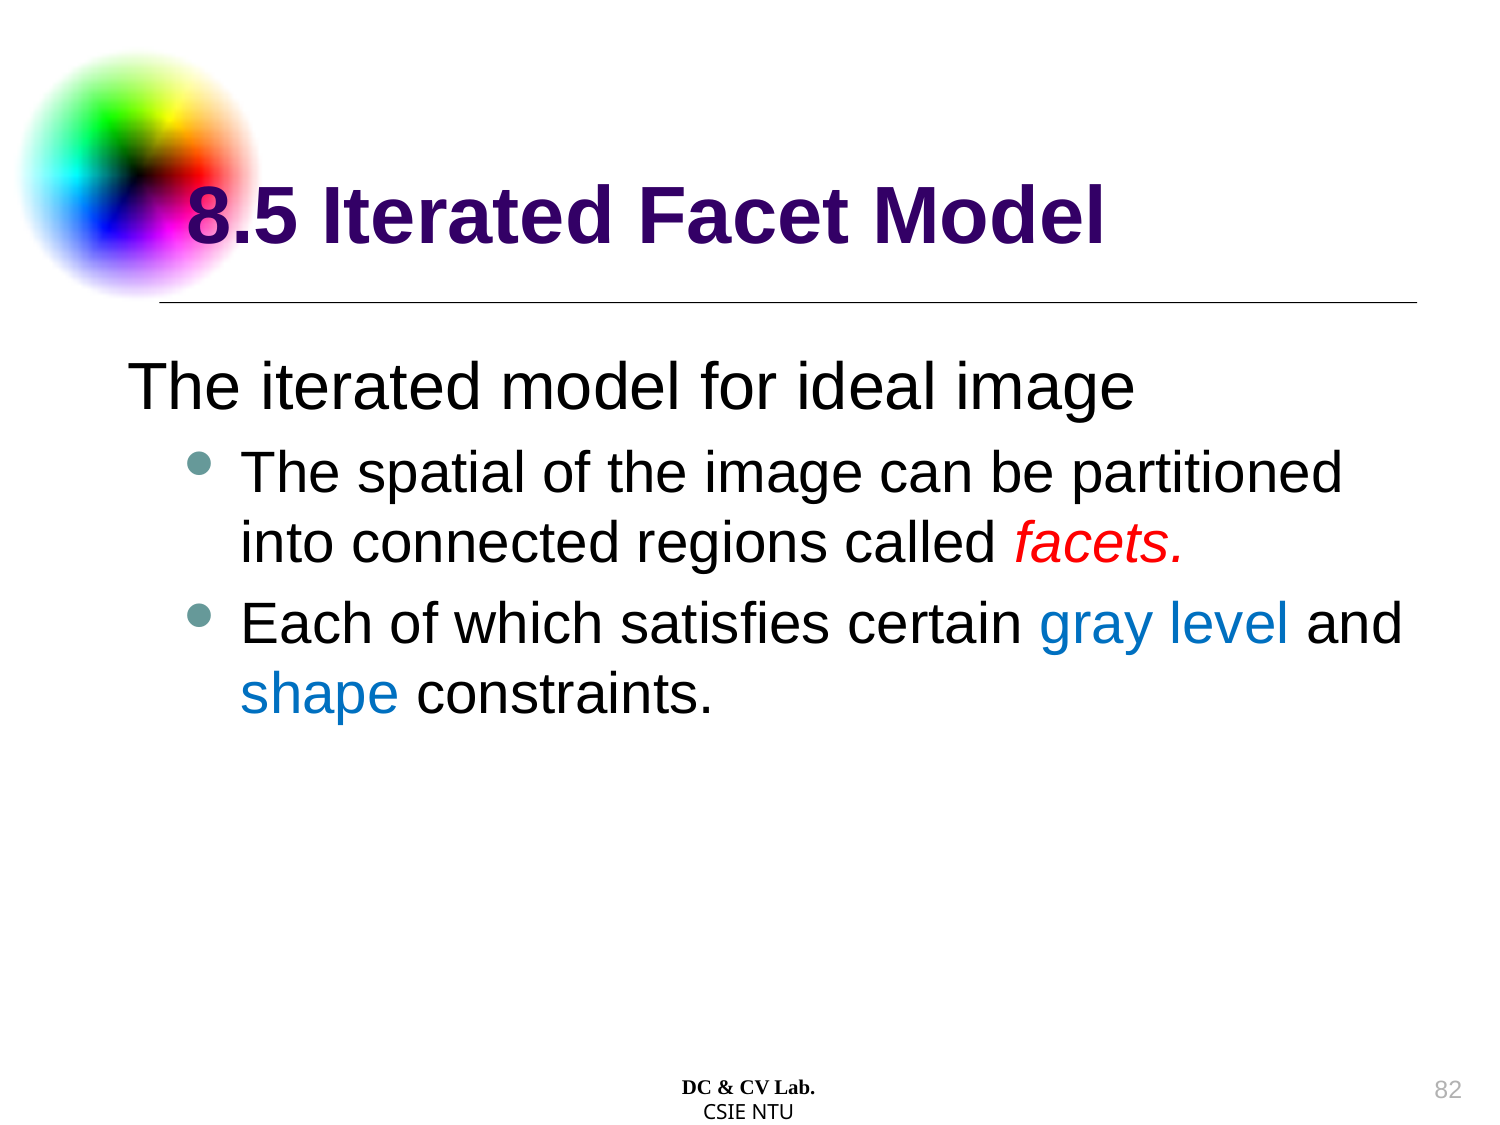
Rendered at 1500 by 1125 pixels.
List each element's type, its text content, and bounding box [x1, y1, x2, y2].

picture [0, 42, 272, 318]
slide_number 81 [1139, 1058, 1478, 1119]
footer DC & CV Lab. CSIE NTU [511, 1066, 987, 1125]
title 8.5 Iterated Facet Model [171, 54, 1500, 268]
list The iterated model for ideal image The spatial of the image can be partitioned into connected regions called facets. Each of which satisfies certain gray level and shape constraints. [112, 334, 1463, 1059]
